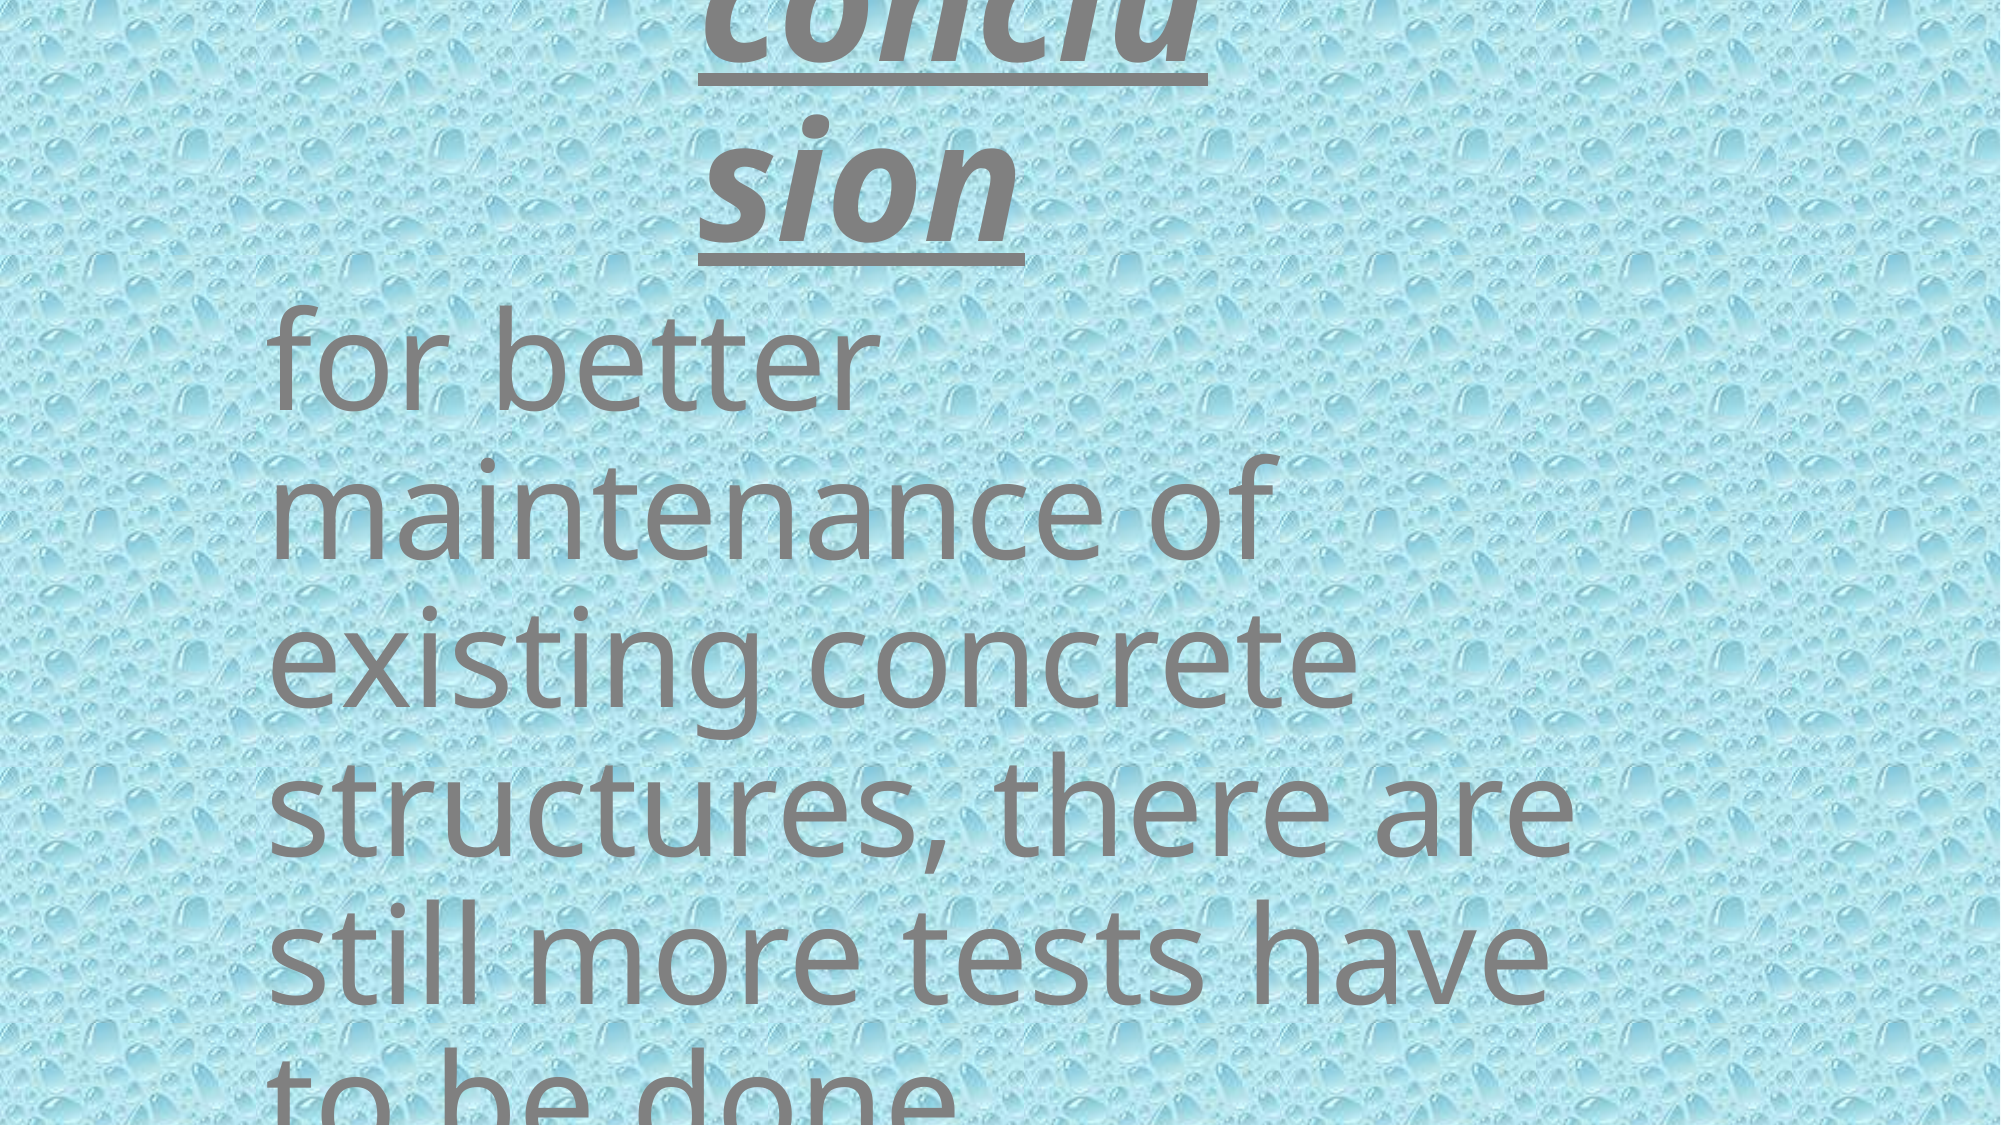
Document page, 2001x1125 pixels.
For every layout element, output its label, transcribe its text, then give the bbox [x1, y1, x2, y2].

title conclusion [683, 85, 1297, 284]
list for better maintenance of existing concrete structures, there are still more tests have to be done. [250, 284, 1730, 1084]
picture [0, 0, 2001, 1125]
